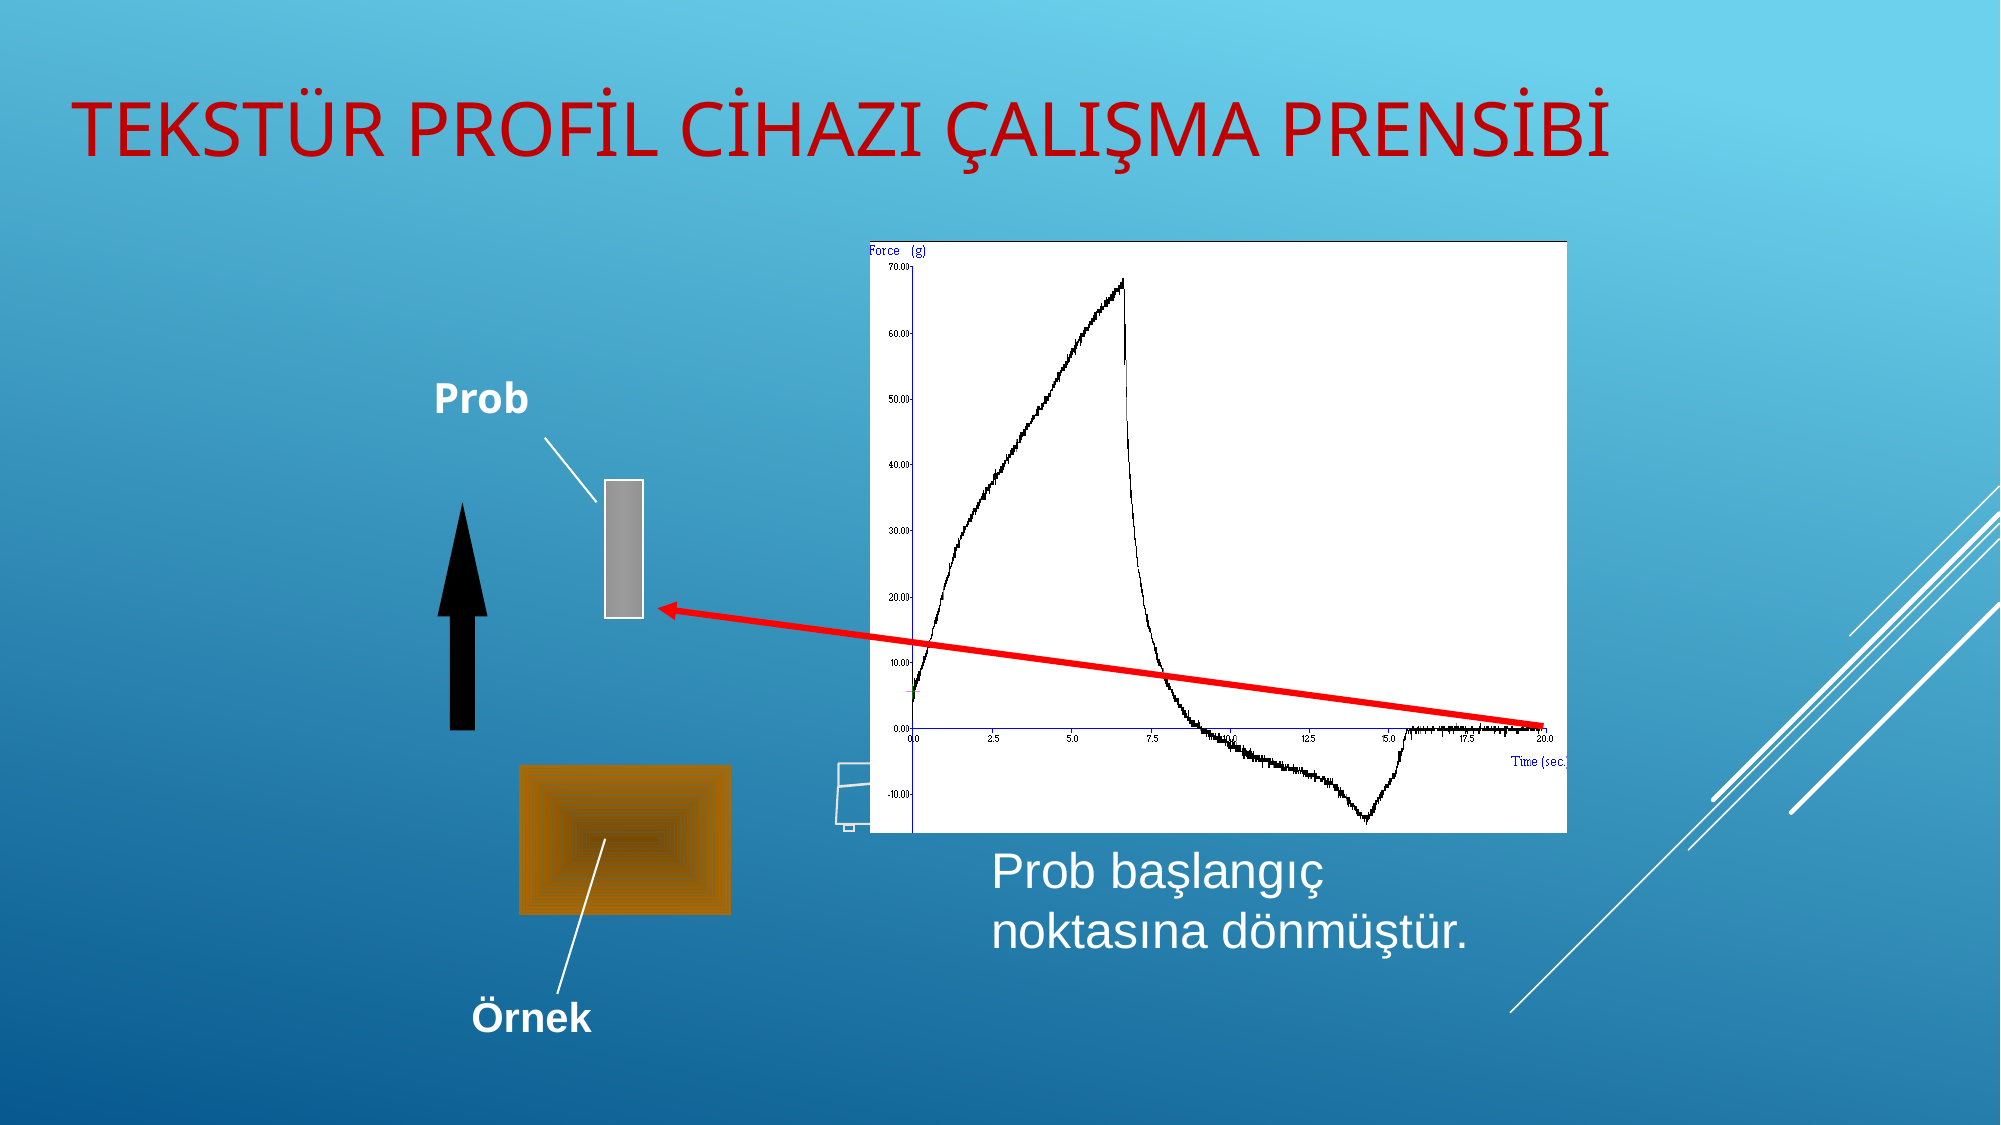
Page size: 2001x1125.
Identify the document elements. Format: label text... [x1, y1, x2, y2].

text_box [605, 480, 643, 618]
text_box Örnek [456, 983, 607, 1048]
text_box Prob [418, 364, 545, 430]
text_box [657, 603, 835, 633]
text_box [835, 432, 869, 832]
title Tekstür profil cihazı çalışma prensibi [56, 3, 1866, 251]
text_box [519, 765, 731, 914]
picture [869, 241, 1568, 833]
text_box Prob başlangıç noktasına dönmüştür. [976, 833, 1565, 966]
text_box [437, 502, 488, 731]
